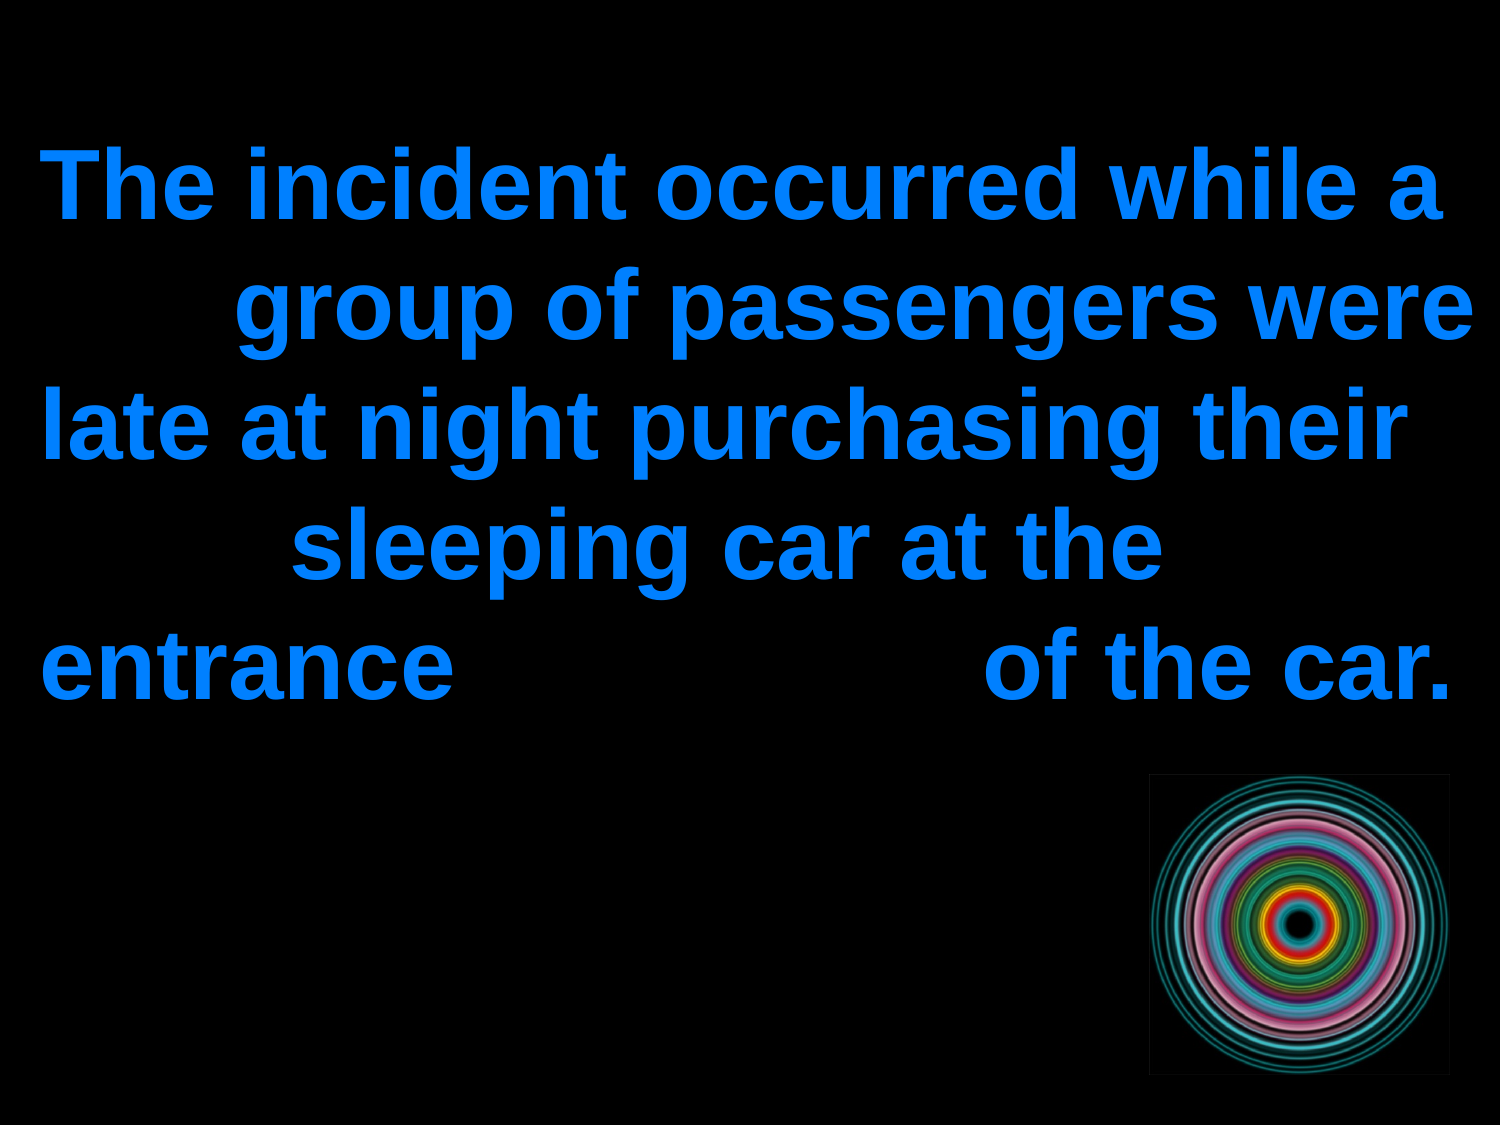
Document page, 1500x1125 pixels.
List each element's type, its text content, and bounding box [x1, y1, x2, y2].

text_box The incident occurred while a group of passengers were late at night purchasing their sleeping car at the entrance of the car. [24, 112, 1500, 727]
picture [1149, 774, 1450, 1075]
